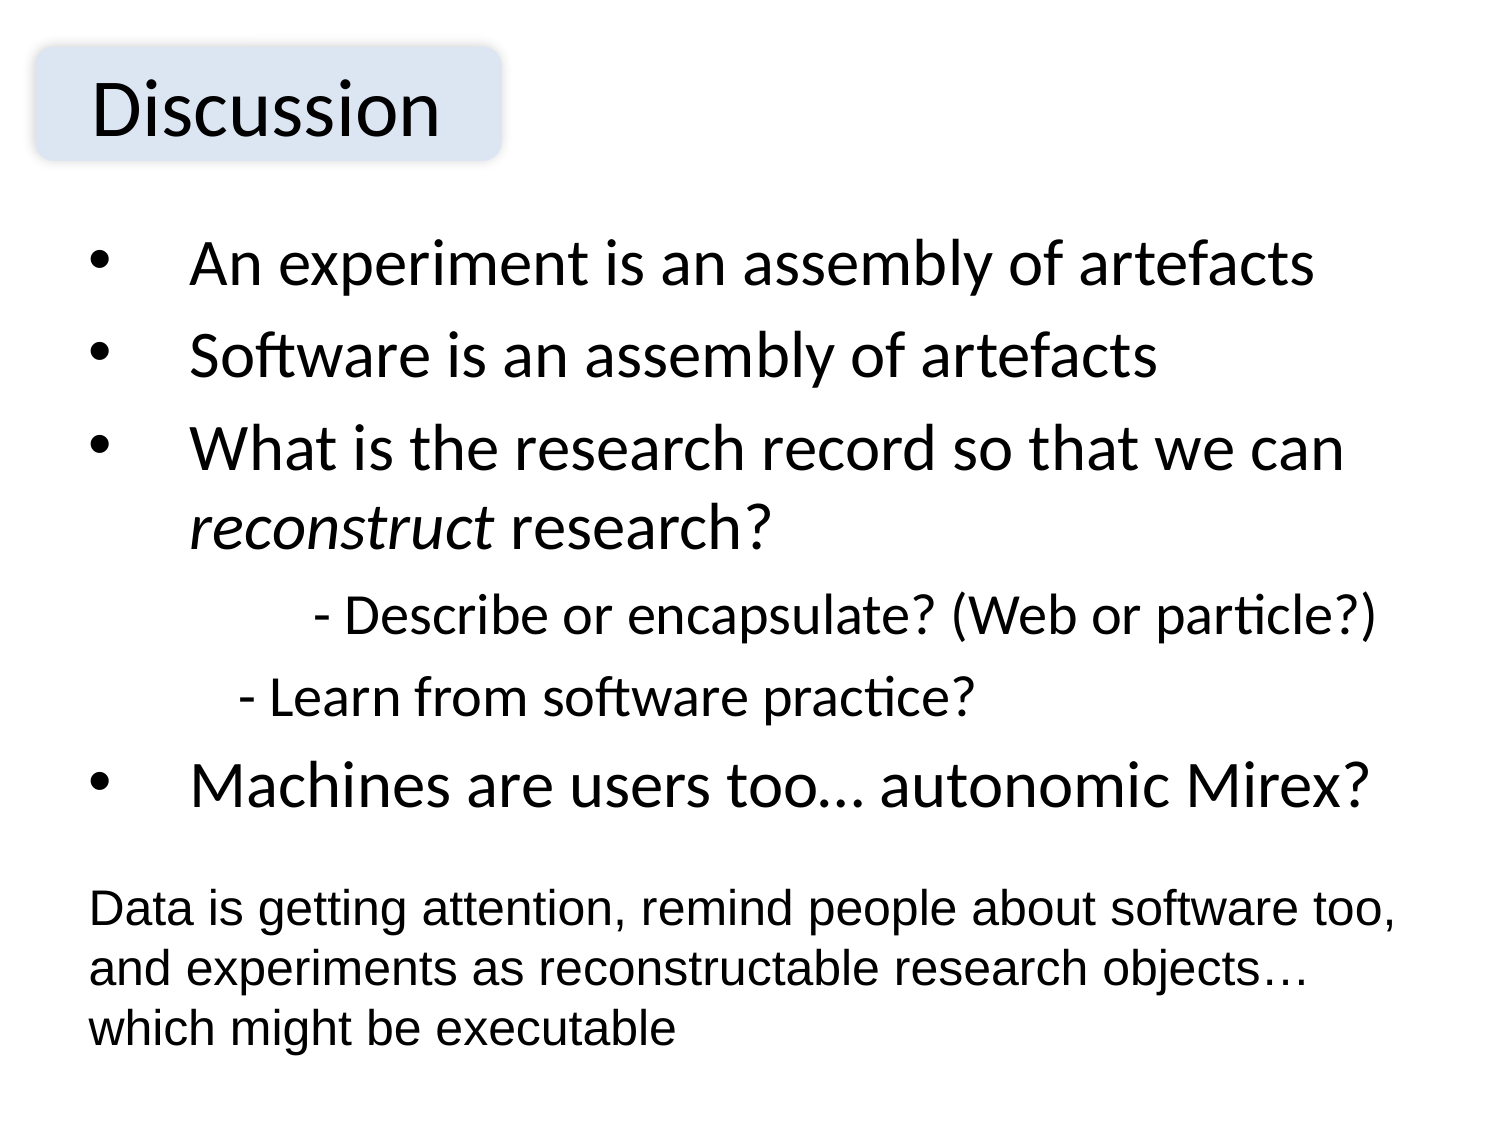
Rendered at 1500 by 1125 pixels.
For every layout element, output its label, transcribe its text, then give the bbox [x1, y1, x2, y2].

title Discussion [76, 44, 467, 162]
text_box An experiment is an assembly of artefacts Software is an assembly of artefacts What is the research record so that we can reconstruct research? - Describe or encapsulate? (Web or particle?) - Learn from software practice? Machines are users too… autonomic Mirex? Data is getting attention, remind people about software too, and experiments as reconstructable research objects… which might be executable [88, 218, 1424, 1056]
text_box [32, 44, 504, 164]
